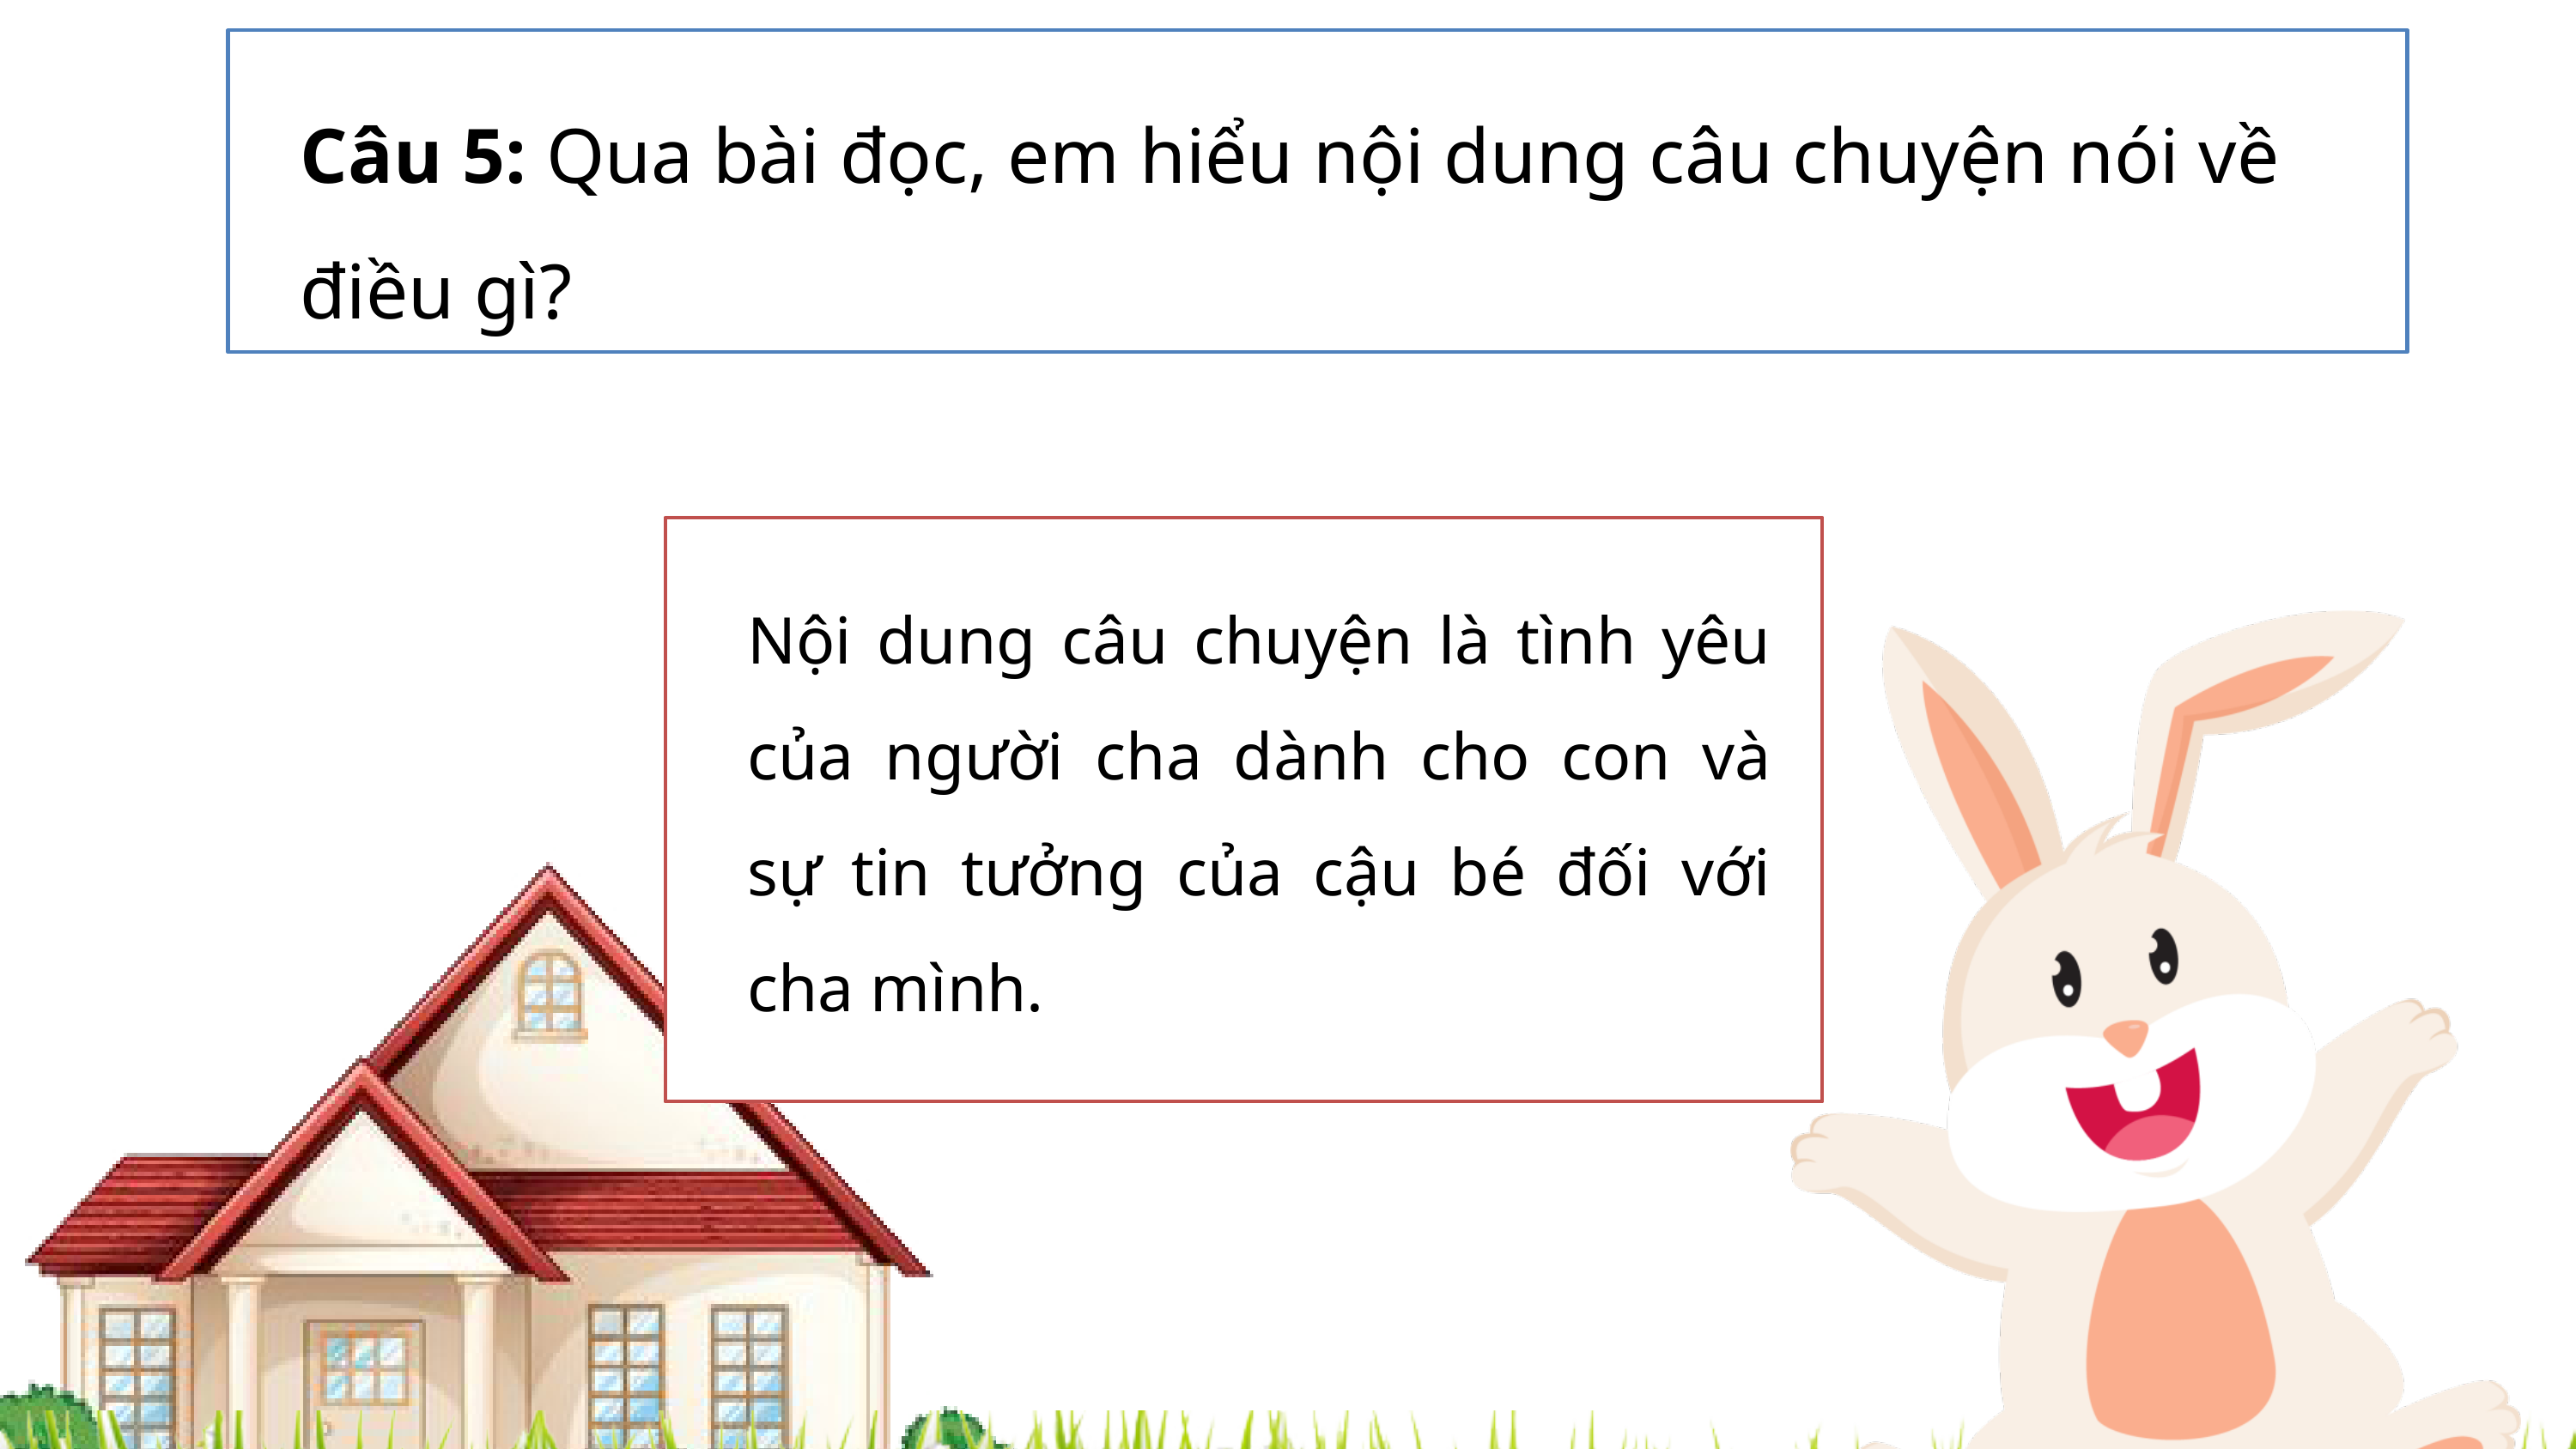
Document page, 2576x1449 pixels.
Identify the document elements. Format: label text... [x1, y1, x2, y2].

text_box [226, 28, 2409, 354]
text_box Nội dung câu chuyện là tình yêu của người cha dành cho con và sự tin tưởng của cậu bé đối với cha mình. [1357, 551, 1791, 1035]
text_box Câu 5: Qua bài đọc, em hiểu nội dung câu chuyện nói về điều gì? [281, 53, 2354, 343]
text_box [1357, 1035, 1785, 1103]
text_box [1357, 516, 1824, 609]
picture [0, 273, 2576, 1449]
